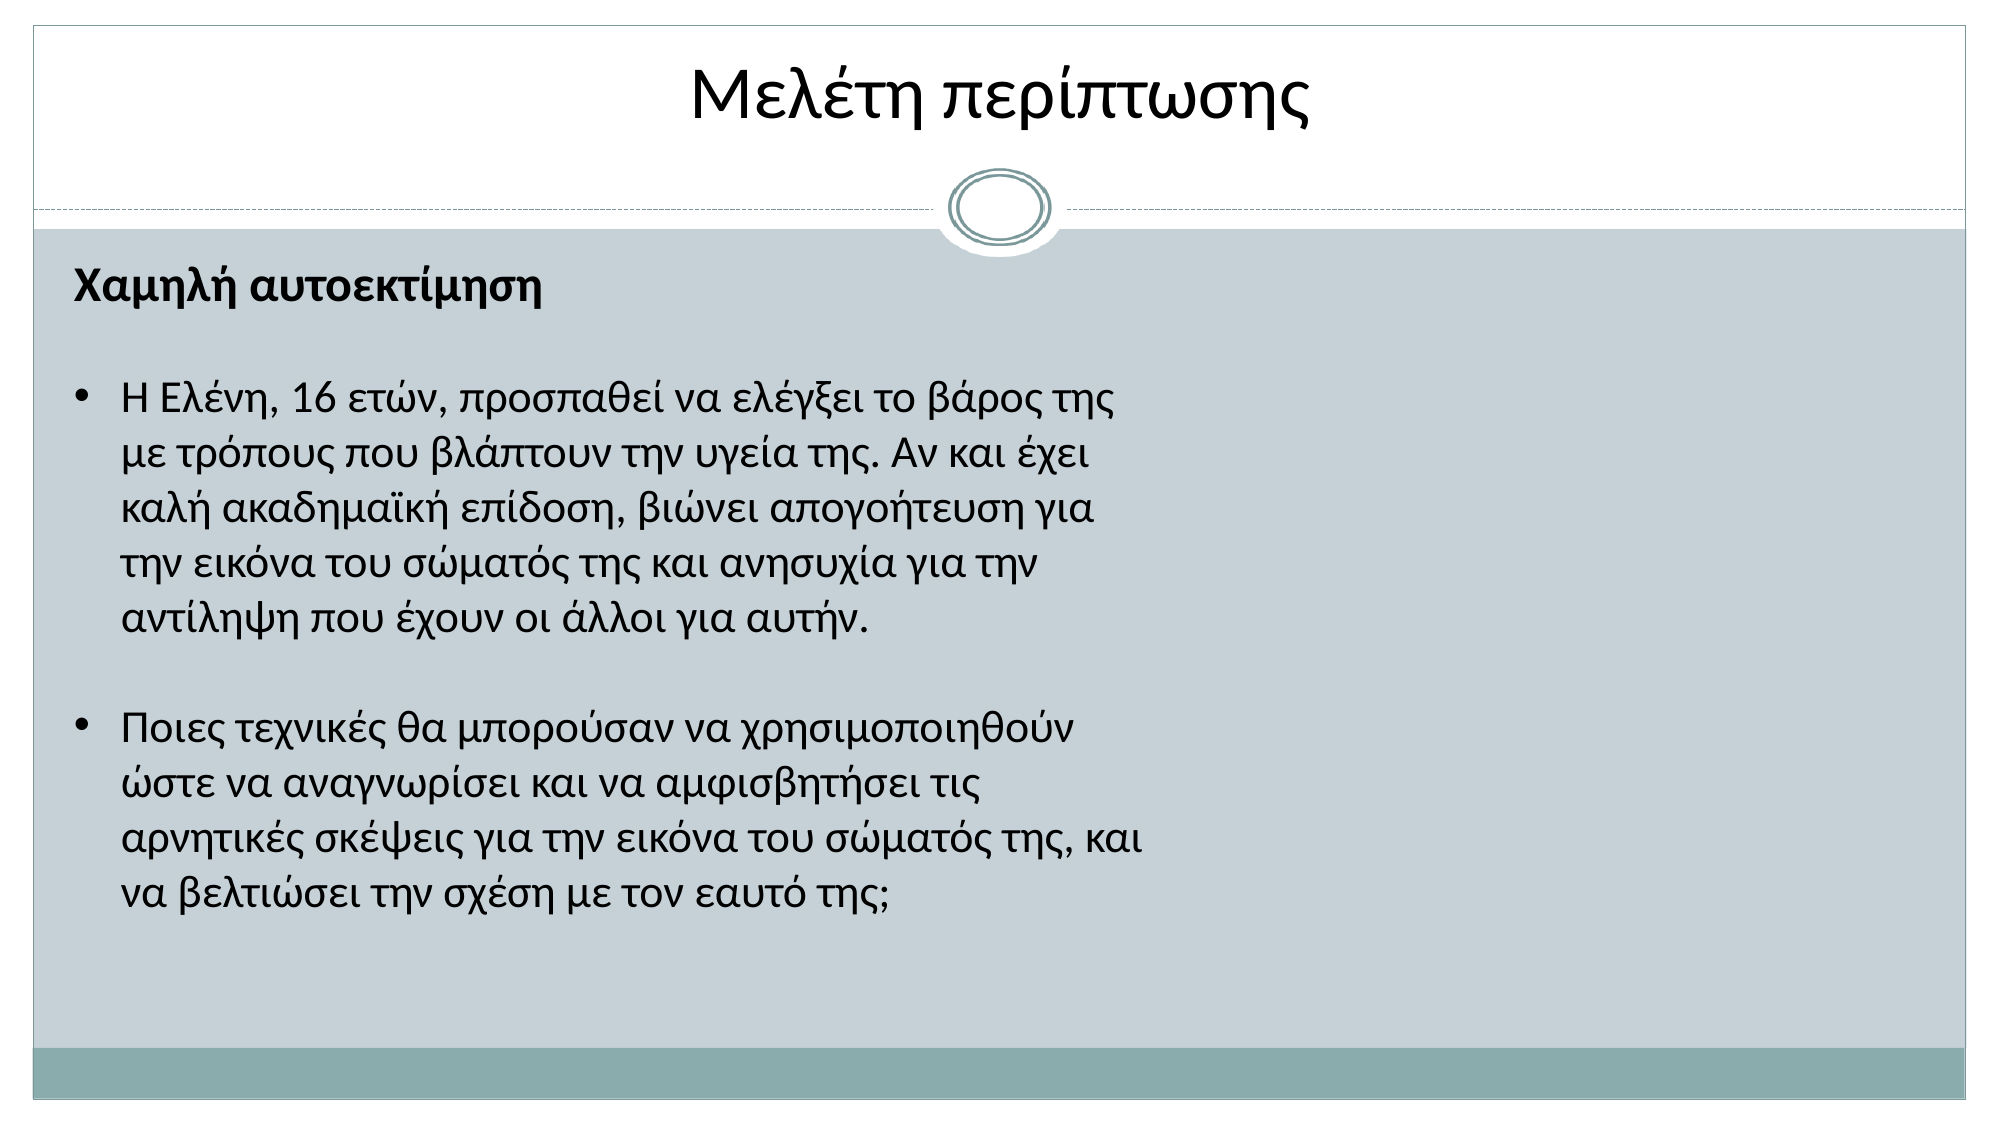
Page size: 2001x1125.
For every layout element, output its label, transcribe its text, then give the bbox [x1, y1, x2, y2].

title Μελέτη περίπτωσης [291, 43, 1709, 138]
list Χαμηλή αυτοεκτίμηση Η Ελένη, 16 ετών, προσπαθεί να ελέγξει το βάρος της με τρόπους που βλάπτουν την υγεία της. Αν και έχει καλή ακαδημαϊκή επίδοση, βιώνει απογοήτευση για την εικόνα του σώματός της και ανησυχία για την αντίληψη που έχουν οι άλλοι για αυτήν. Ποιες τεχνικές θα μπορούσαν να χρησιμοποιηθούν ώστε να αναγνωρίσει και να αμφισβητήσει τις αρνητικές σκέψεις για την εικόνα του σώματός της, και να βελτιώσει την σχέση με τον εαυτό της; [73, 251, 1151, 979]
picture [933, 156, 1067, 251]
